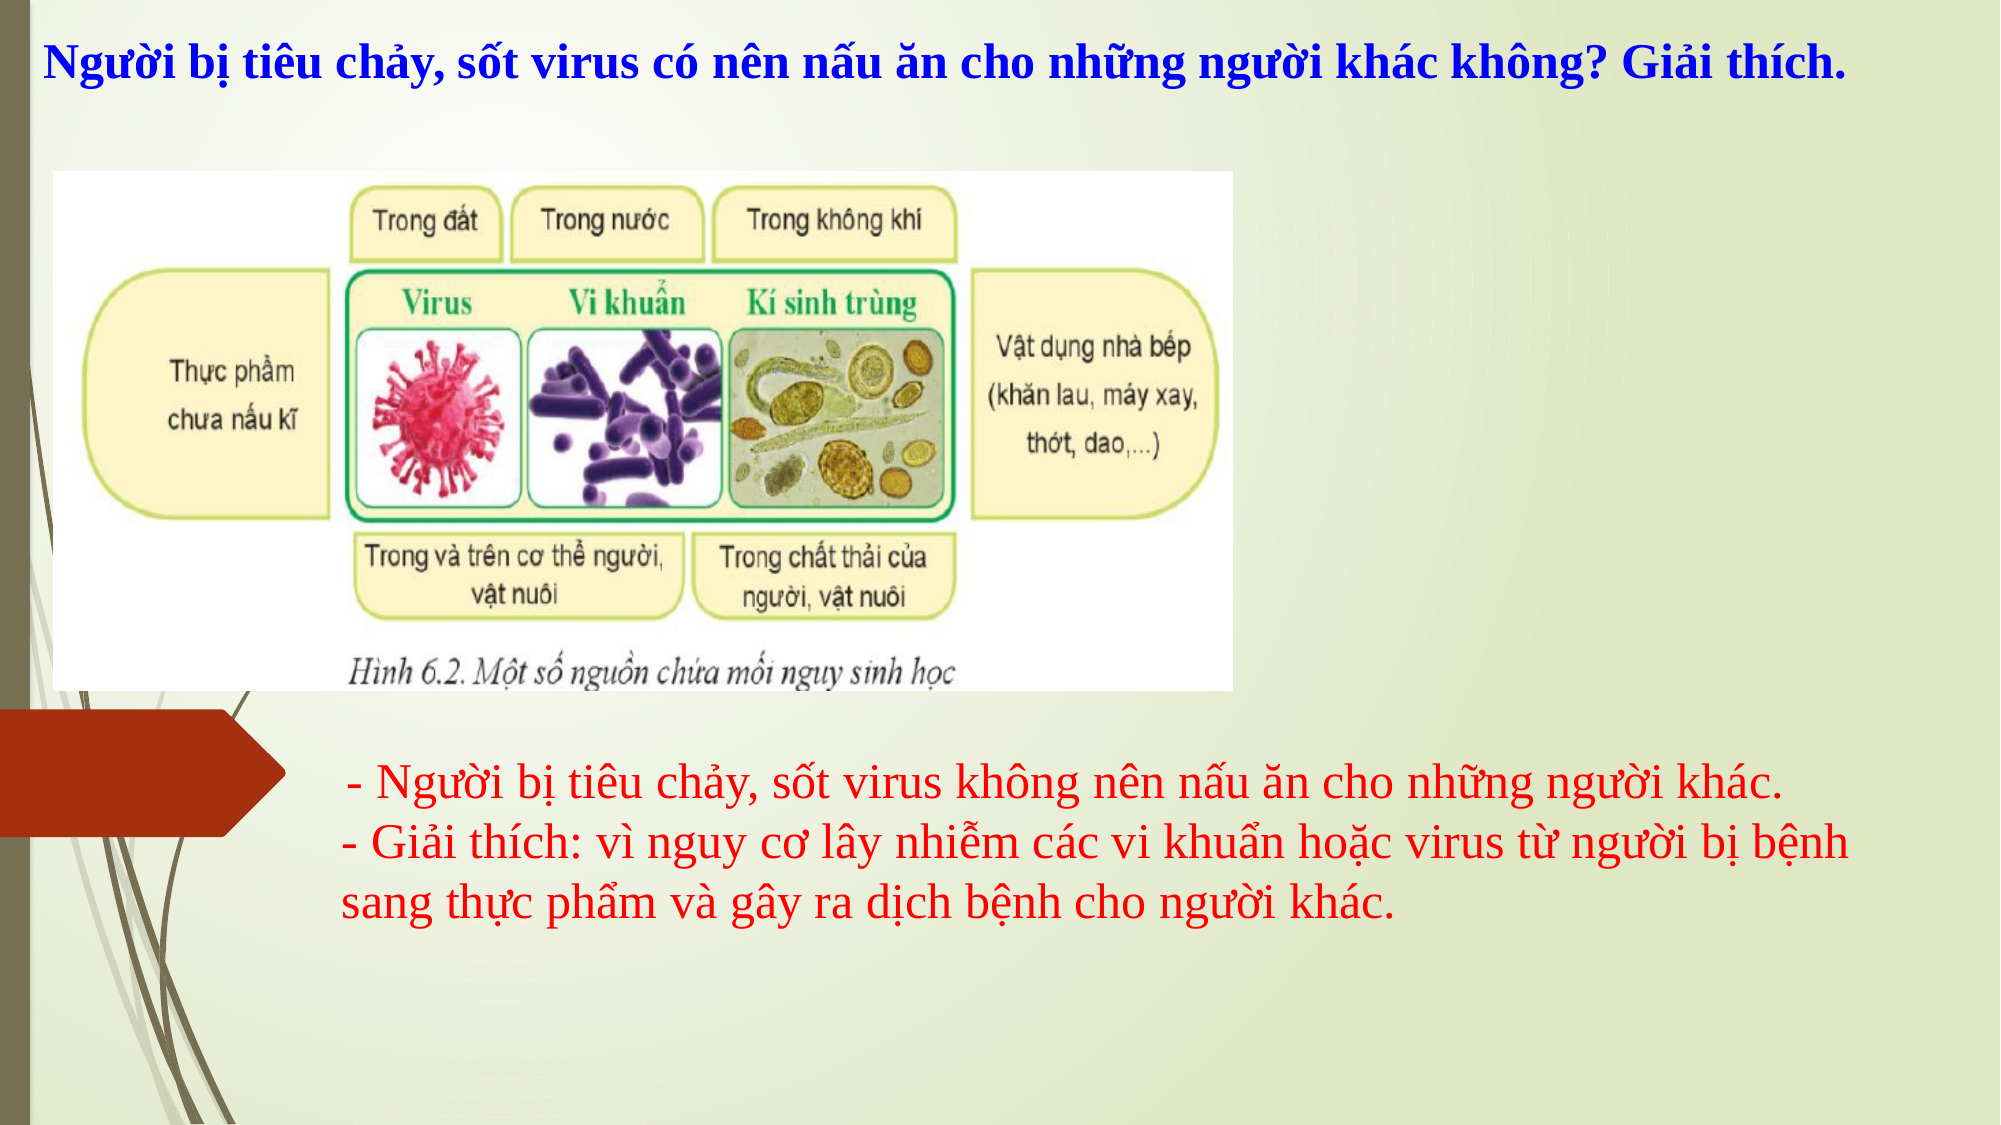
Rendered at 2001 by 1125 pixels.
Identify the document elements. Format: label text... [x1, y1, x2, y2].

text_box Người bị tiêu chảy, sốt virus có nên nấu ăn cho những người khác không? Giải thích. [28, 21, 1960, 96]
picture [53, 171, 1233, 691]
text_box - Người bị tiêu chảy, sốt virus không nên nấu ăn cho những người khác. - Giải thích: vì nguy cơ lây nhiễm các vi khuẩn hoặc virus từ người bị bệnh sang thực phẩm và gây ra dịch bệnh cho người khác. [327, 741, 1897, 936]
